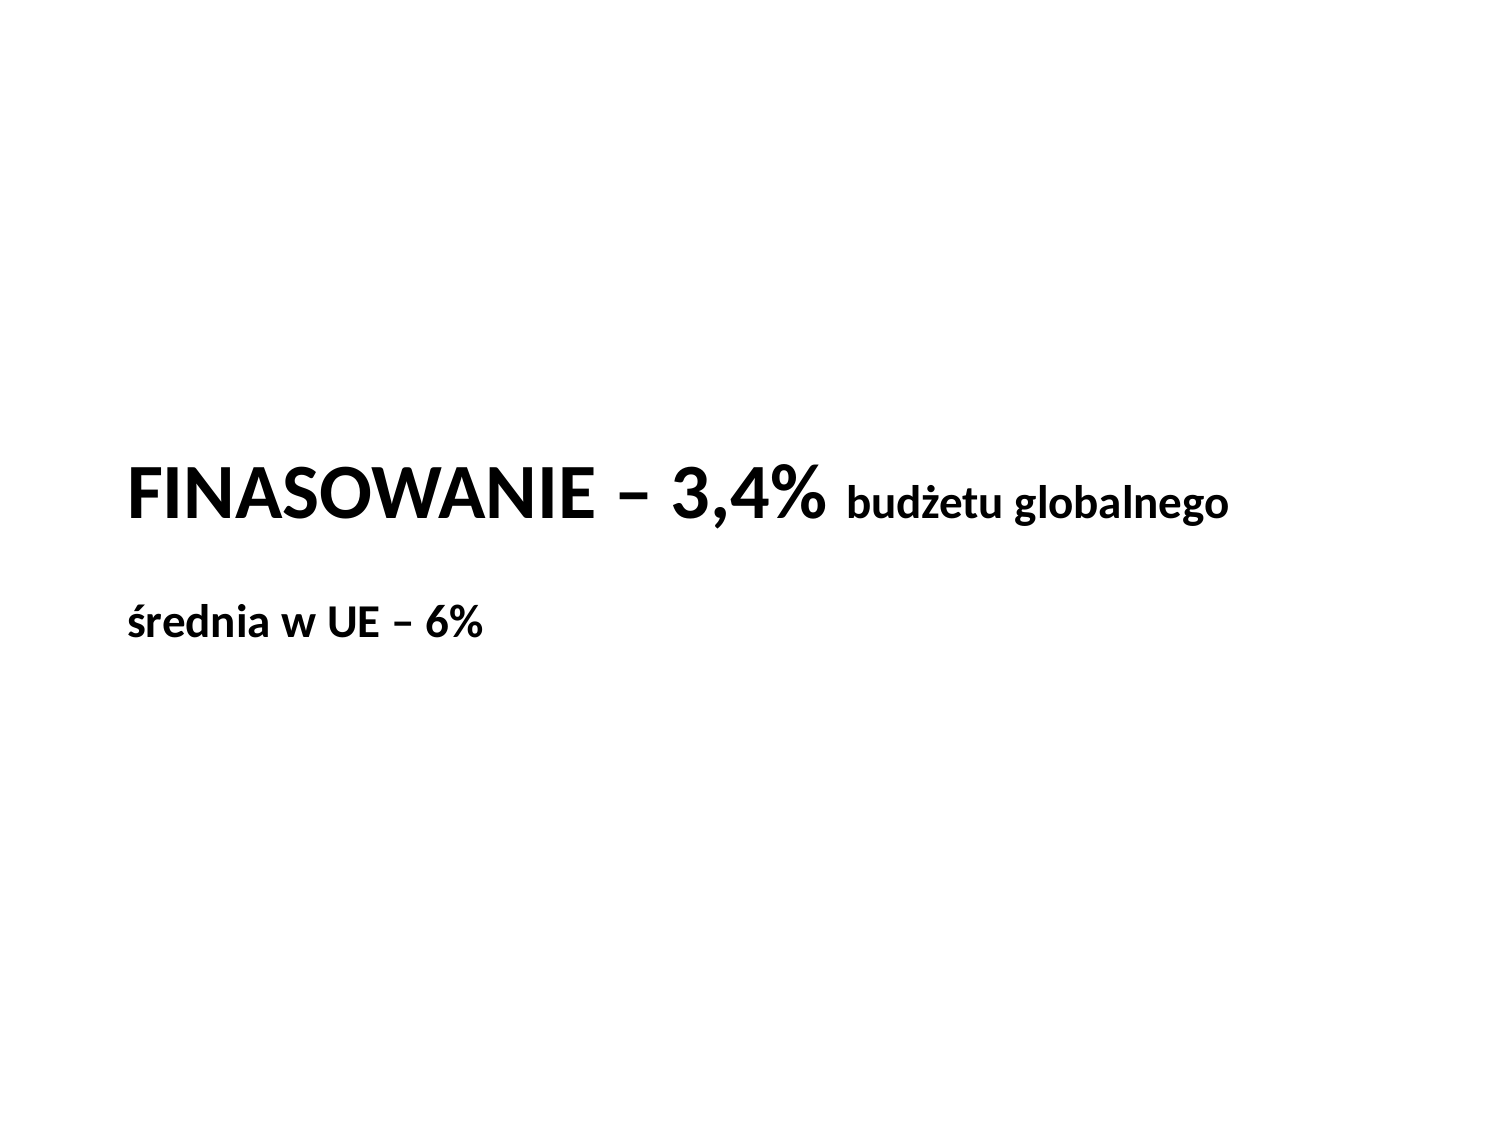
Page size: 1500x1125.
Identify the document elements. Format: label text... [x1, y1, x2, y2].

title Finasowanie – 3,4% budżetu globalnego średnia w UE – 6% [112, 432, 1388, 656]
